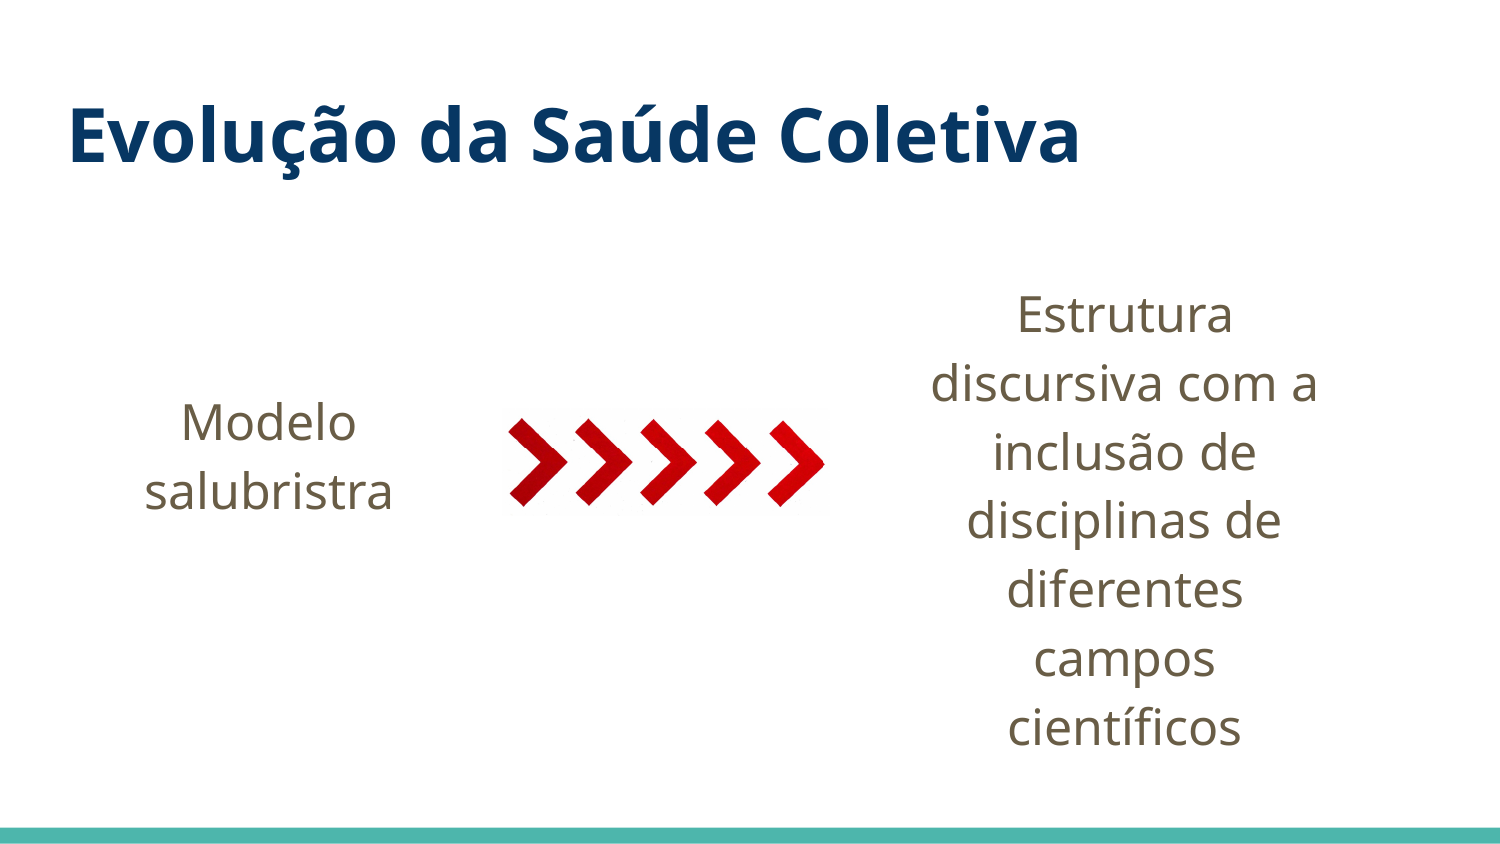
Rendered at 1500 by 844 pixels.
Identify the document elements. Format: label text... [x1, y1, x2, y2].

title Evolução da Saúde Coletiva [51, 72, 1449, 189]
list Modelo salubristra [51, 366, 488, 750]
text_box Estrutura discursiva com a inclusão de disciplinas de diferentes campos científicos [895, 258, 1356, 800]
picture [501, 408, 830, 517]
